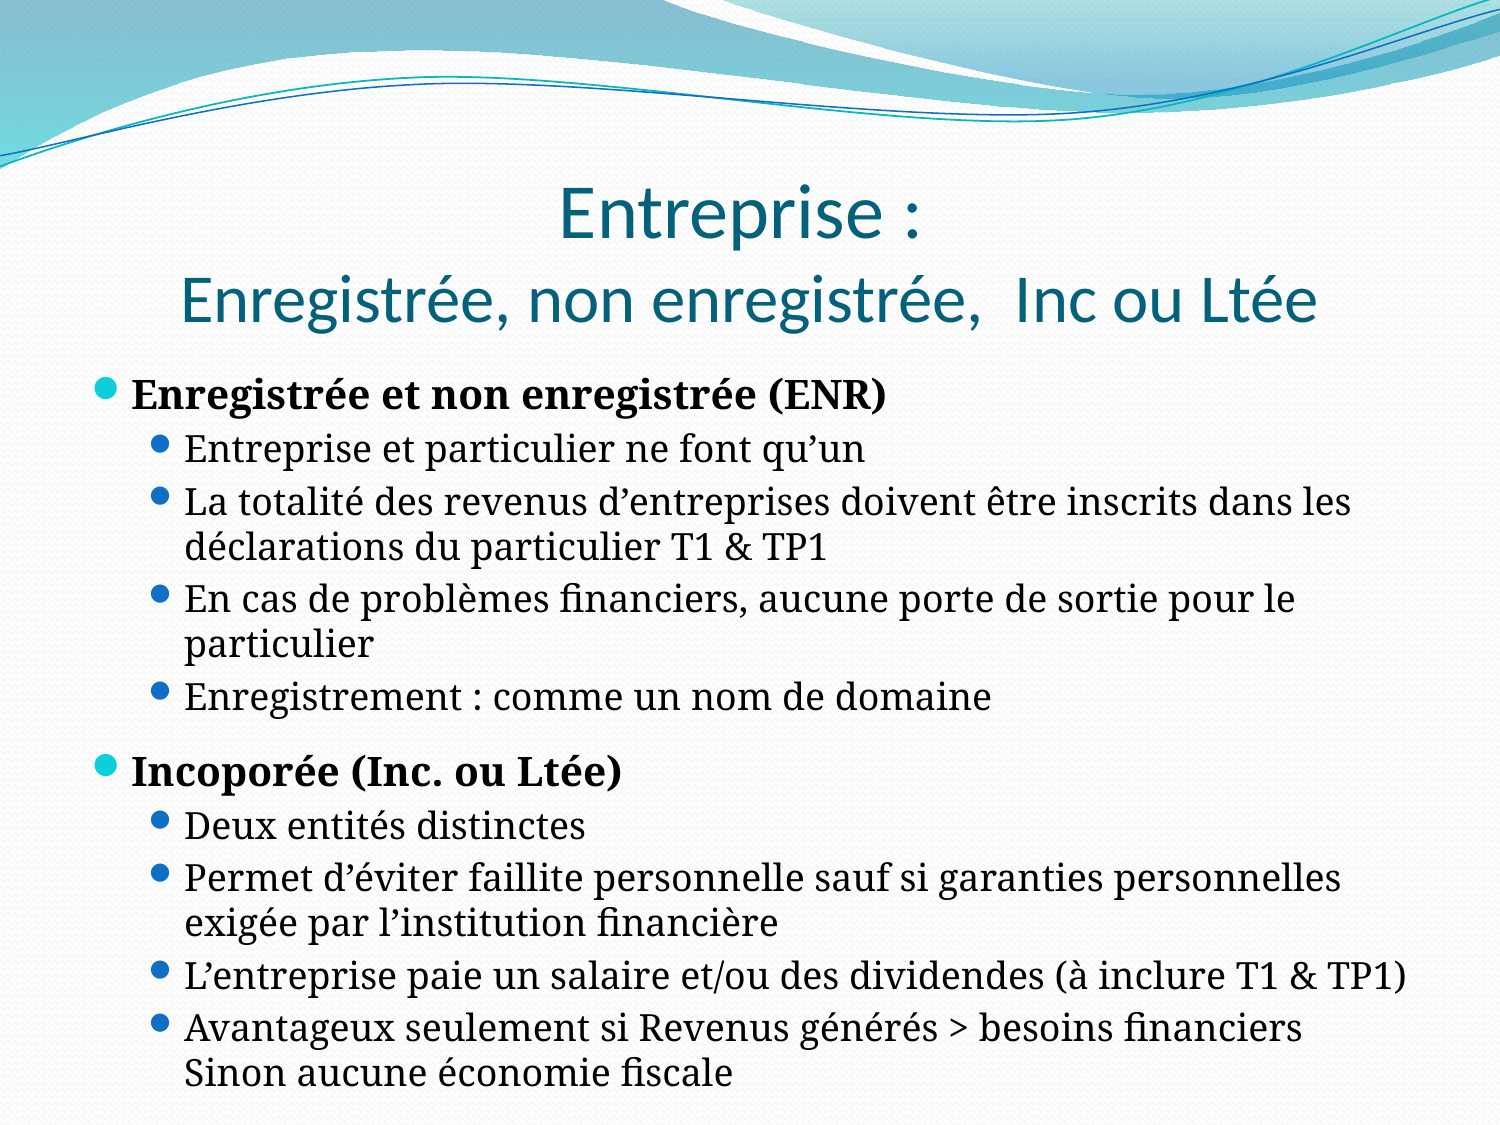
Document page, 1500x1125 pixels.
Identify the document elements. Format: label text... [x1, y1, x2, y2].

list Enregistrée et non enregistrée (ENR) Entreprise et particulier ne font qu’un La totalité des revenus d’entreprises doivent être inscrits dans les déclarations du particulier T1 & TP1 En cas de problèmes financiers, aucune porte de sortie pour le particulier Enregistrement : comme un nom de domaine Incoporée (Inc. ou Ltée) Deux entités distinctes Permet d’éviter faillite personnelle sauf si garanties personnelles exigée par l’institution financière L’entreprise paie un salaire et/ou des dividendes (à inclure T1 & TP1) Avantageux seulement si Revenus générés > besoins financiers Sinon aucune économie fiscale [76, 361, 1427, 1125]
title Entreprise : Enregistrée, non enregistrée, Inc ou Ltée [29, 149, 1471, 337]
